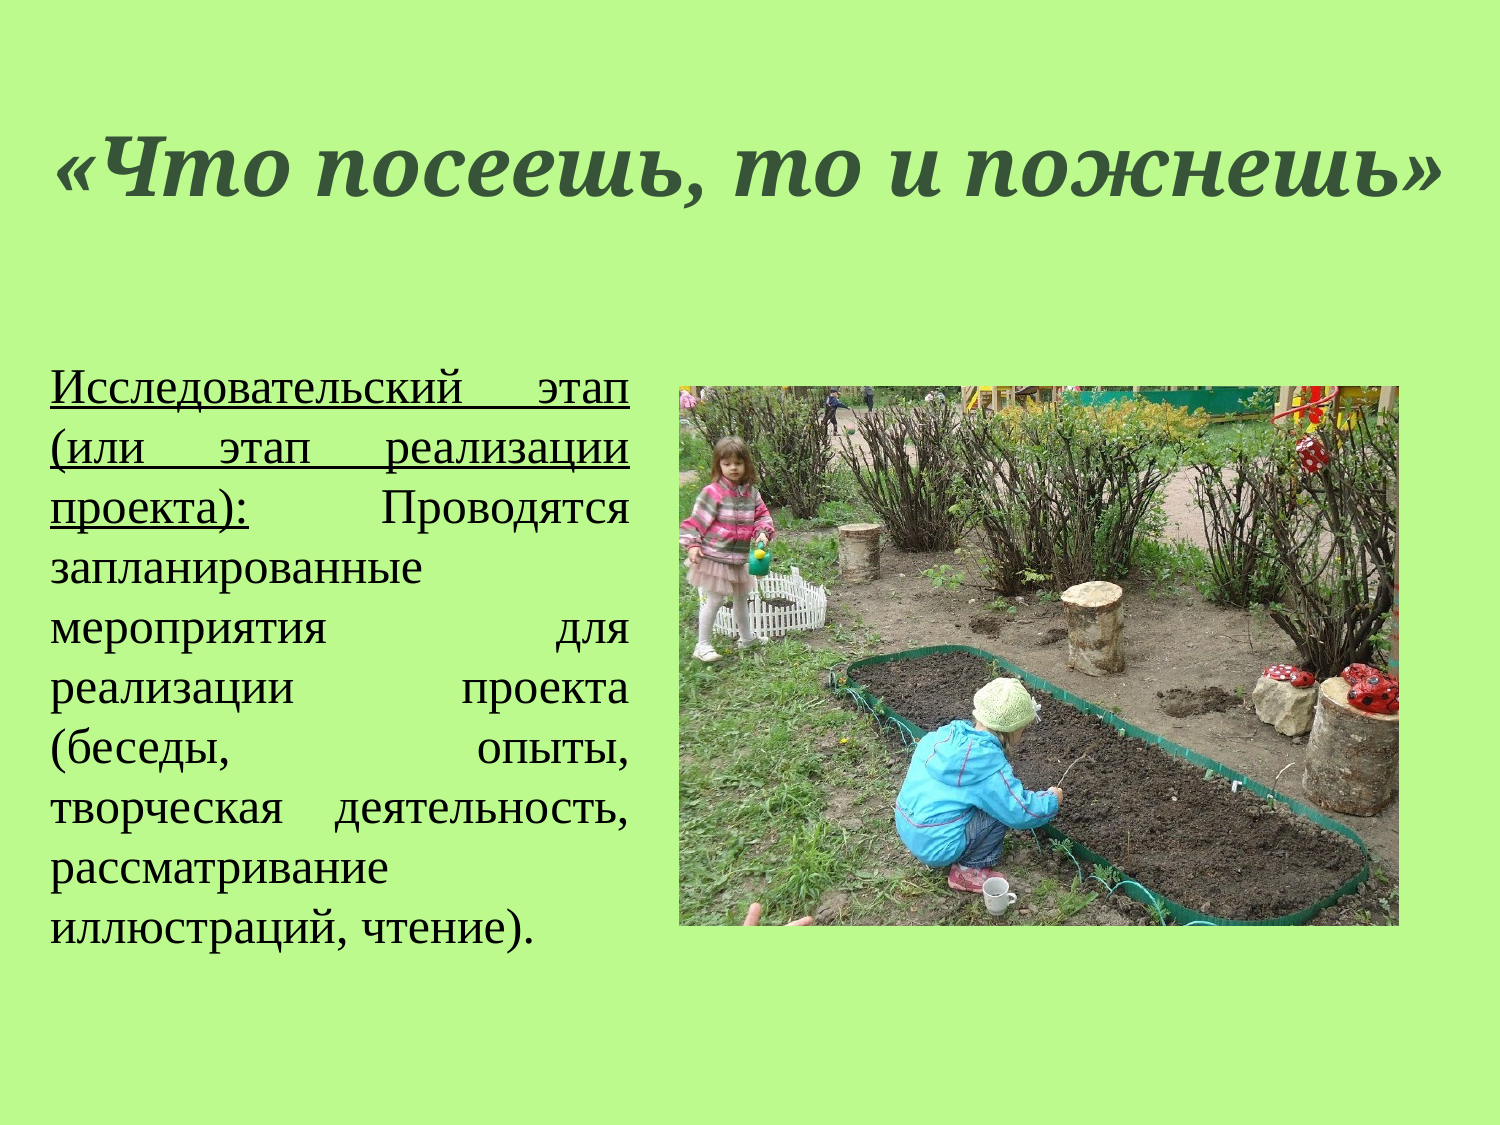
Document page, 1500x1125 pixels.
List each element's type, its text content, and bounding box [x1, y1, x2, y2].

title «Что посеешь, то и пожнешь» [0, 44, 1500, 282]
list Исследовательский этап (или этап реализации проекта): Проводятся запланированные мероприятия для реализации проекта (беседы, опыты, творческая деятельность, рассматривание иллюстраций, чтение). [35, 316, 645, 1032]
picture [679, 386, 1399, 926]
